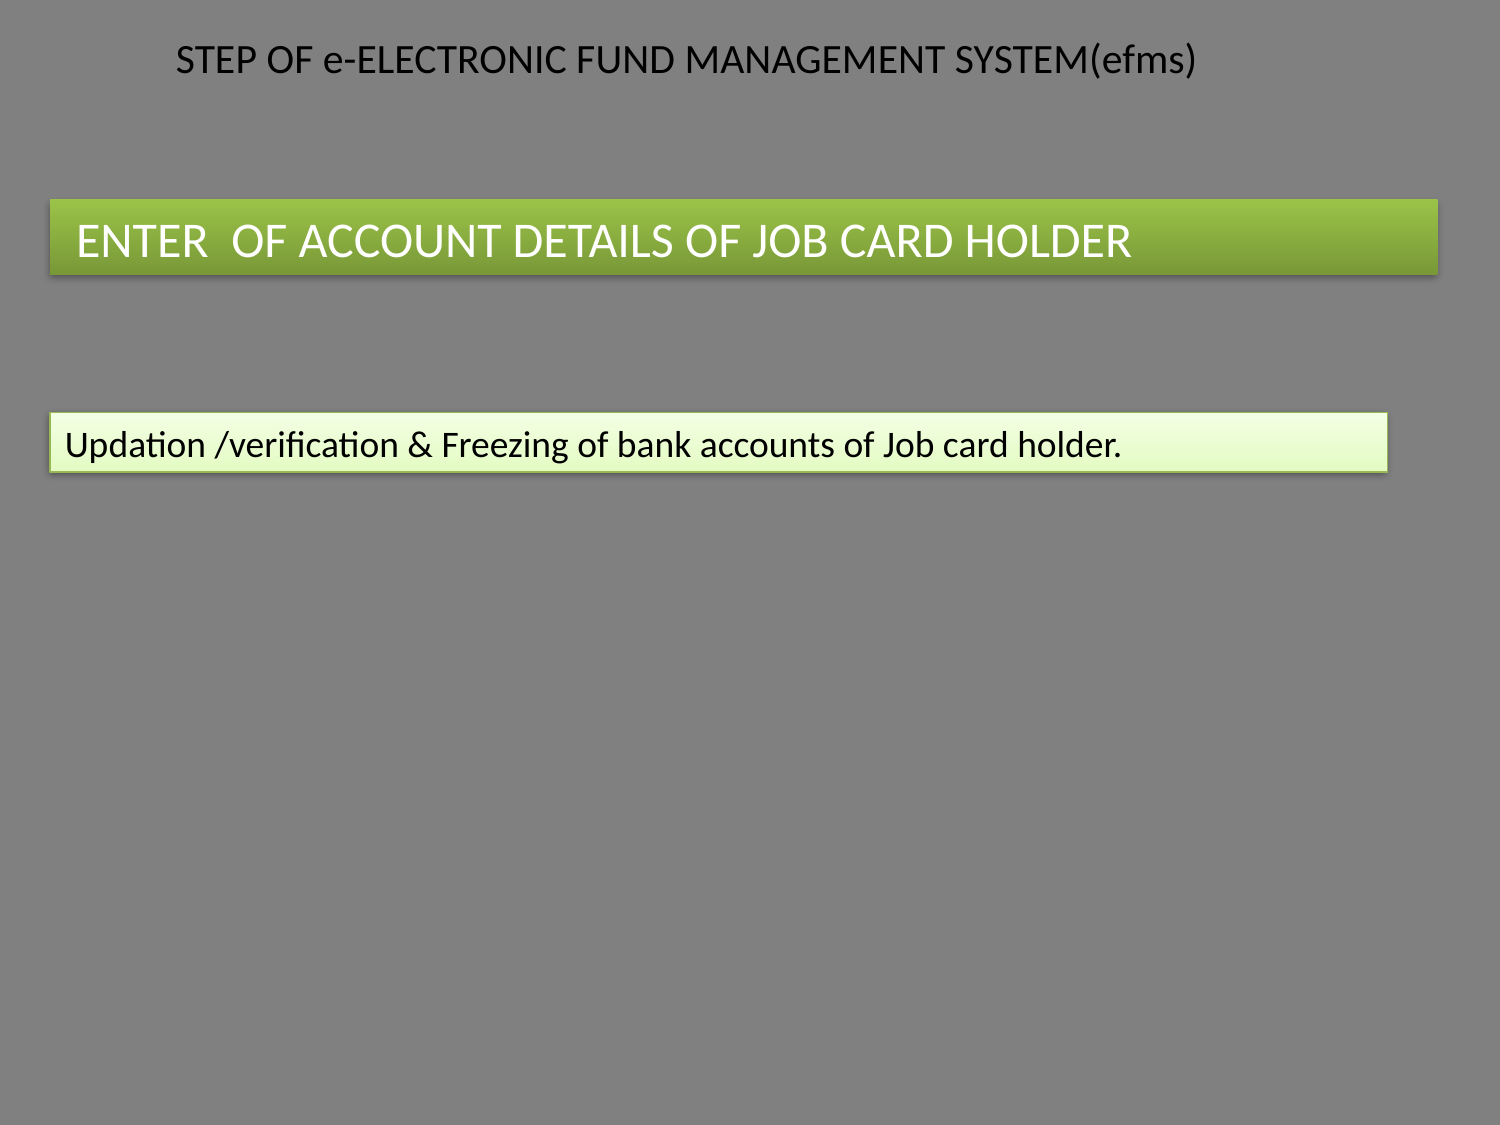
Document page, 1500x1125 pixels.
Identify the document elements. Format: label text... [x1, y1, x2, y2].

text_box Updation /verification & Freezing of bank accounts of Job card holder. [49, 412, 1388, 473]
text_box ENTER OF ACCOUNT DETAILS OF JOB CARD HOLDER [50, 199, 1438, 275]
text_box STEP OF e-ELECTRONIC FUND MANAGEMENT SYSTEM(efms) [37, 24, 1413, 90]
